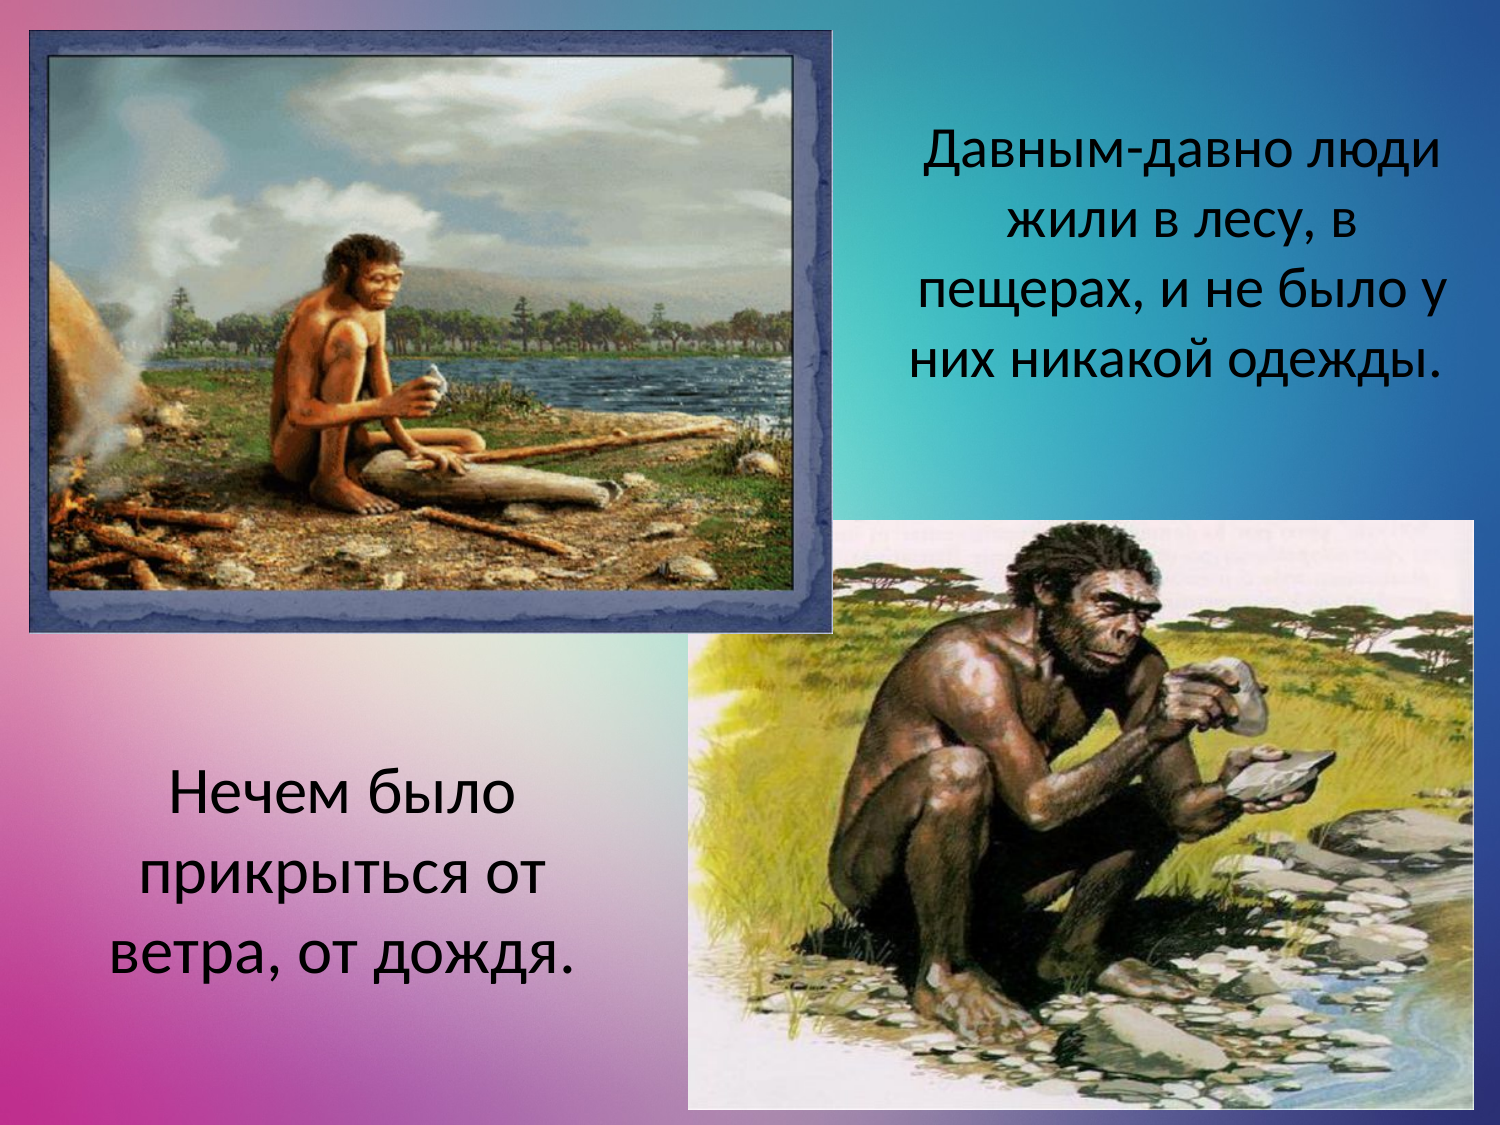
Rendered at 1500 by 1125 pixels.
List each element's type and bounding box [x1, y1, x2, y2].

picture [0, 0, 1500, 1125]
list [29, 30, 833, 634]
